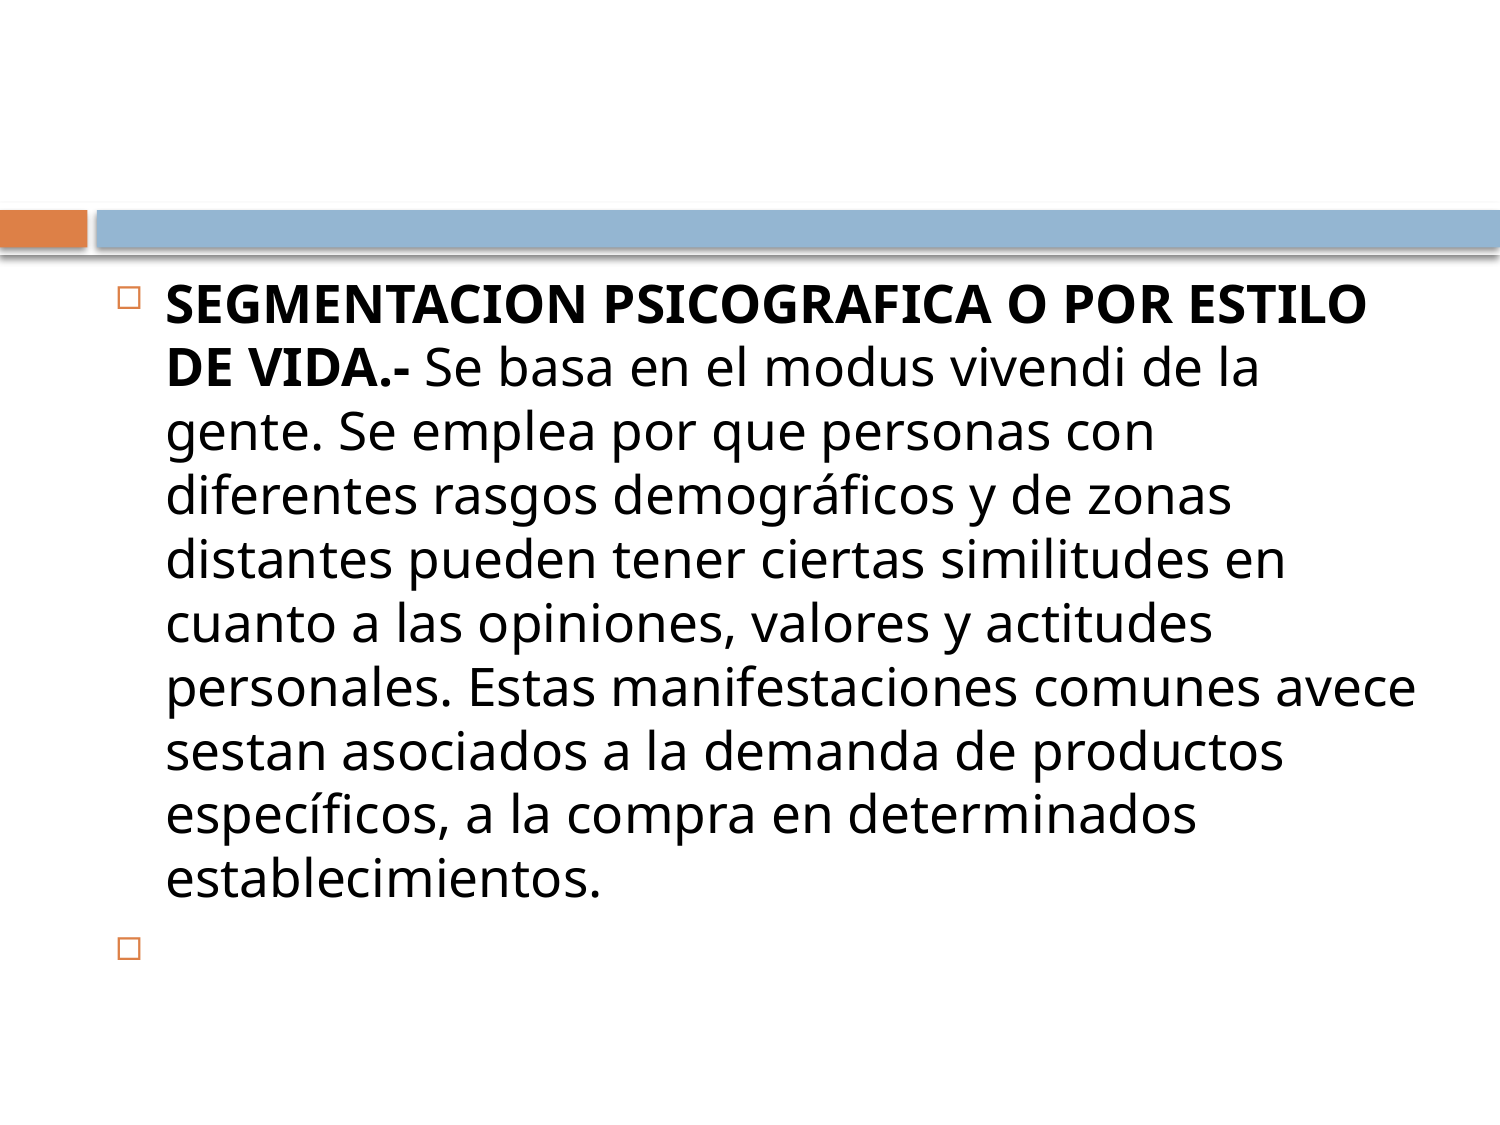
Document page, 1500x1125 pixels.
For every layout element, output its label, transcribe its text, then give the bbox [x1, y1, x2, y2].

list SEGMENTACION PSICOGRAFICA O POR ESTILO DE VIDA.- Se basa en el modus vivendi de la gente. Se emplea por que personas con diferentes rasgos demográficos y de zonas distantes pueden tener ciertas similitudes en cuanto a las opiniones, valores y actitudes personales. Estas manifestaciones comunes avece sestan asociados a la demanda de productos específicos, a la compra en determinados establecimientos. [100, 262, 1438, 1000]
